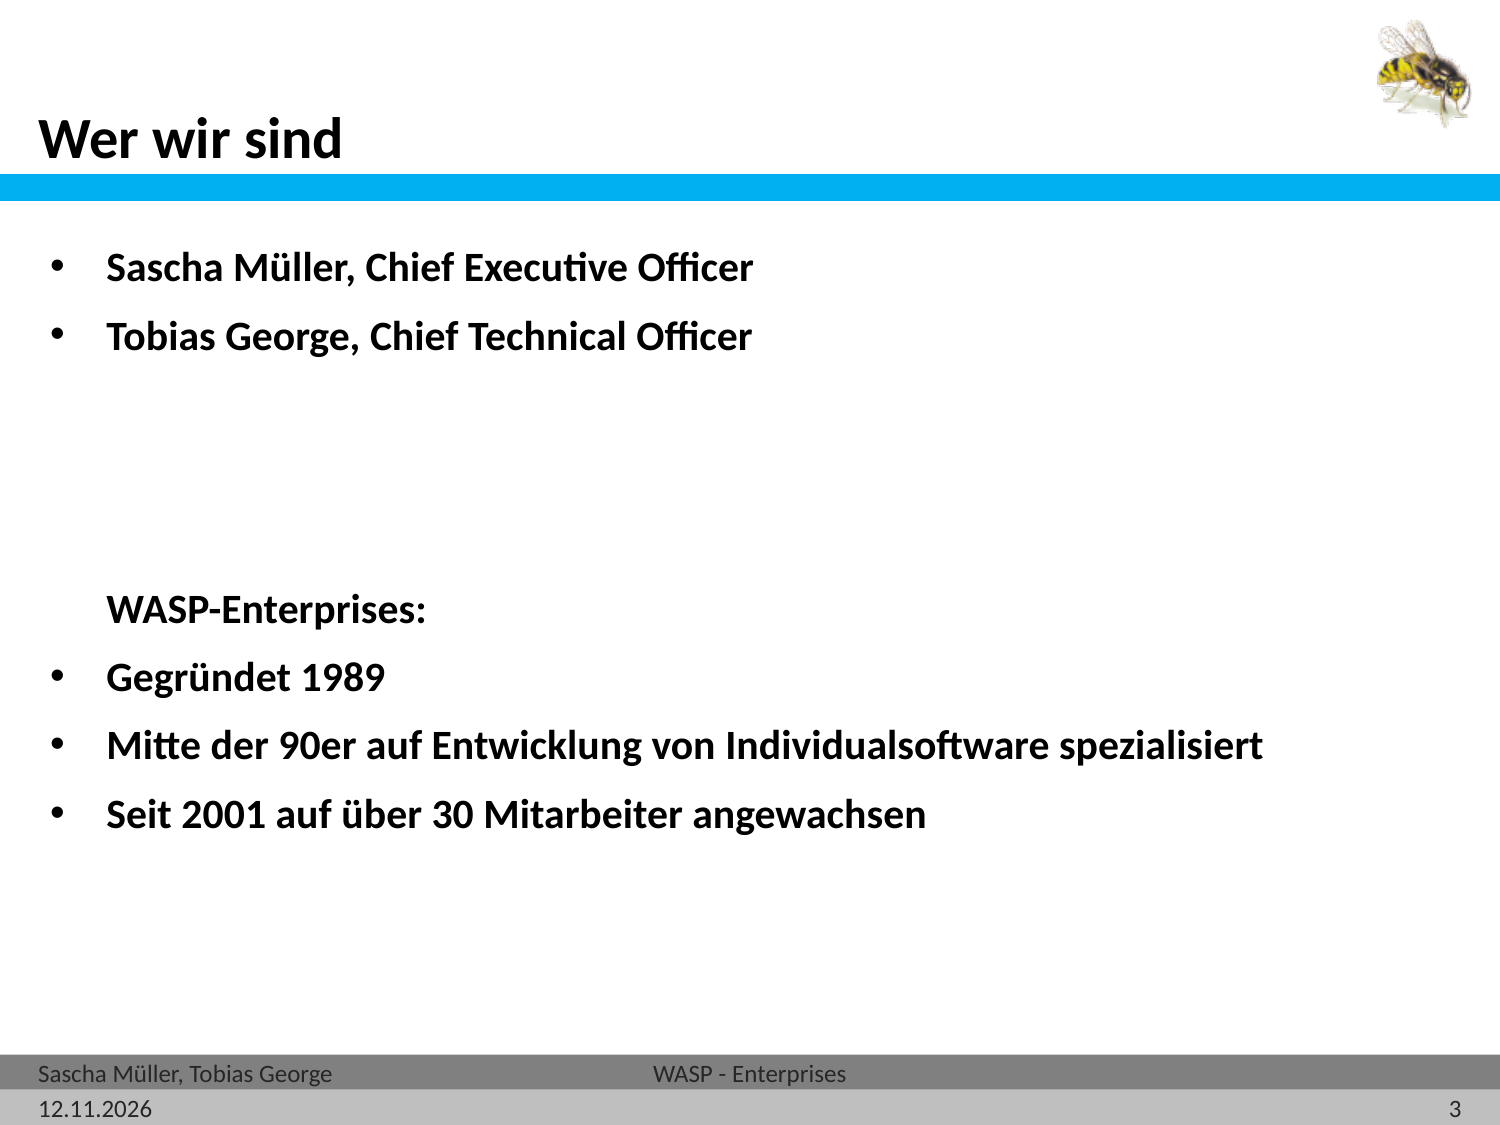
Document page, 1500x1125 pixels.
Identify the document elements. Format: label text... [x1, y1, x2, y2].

picture [1376, 19, 1472, 129]
title Wer wir sind [23, 93, 1465, 178]
list Sascha Müller, Chief Executive Officer Tobias George, Chief Technical Officer WASP-Enterprises: Gegründet 1989 Mitte der 90er auf Entwicklung von Individualsoftware spezialisiert Seit 2001 auf über 30 Mitarbeiter angewachsen [35, 222, 1477, 1047]
